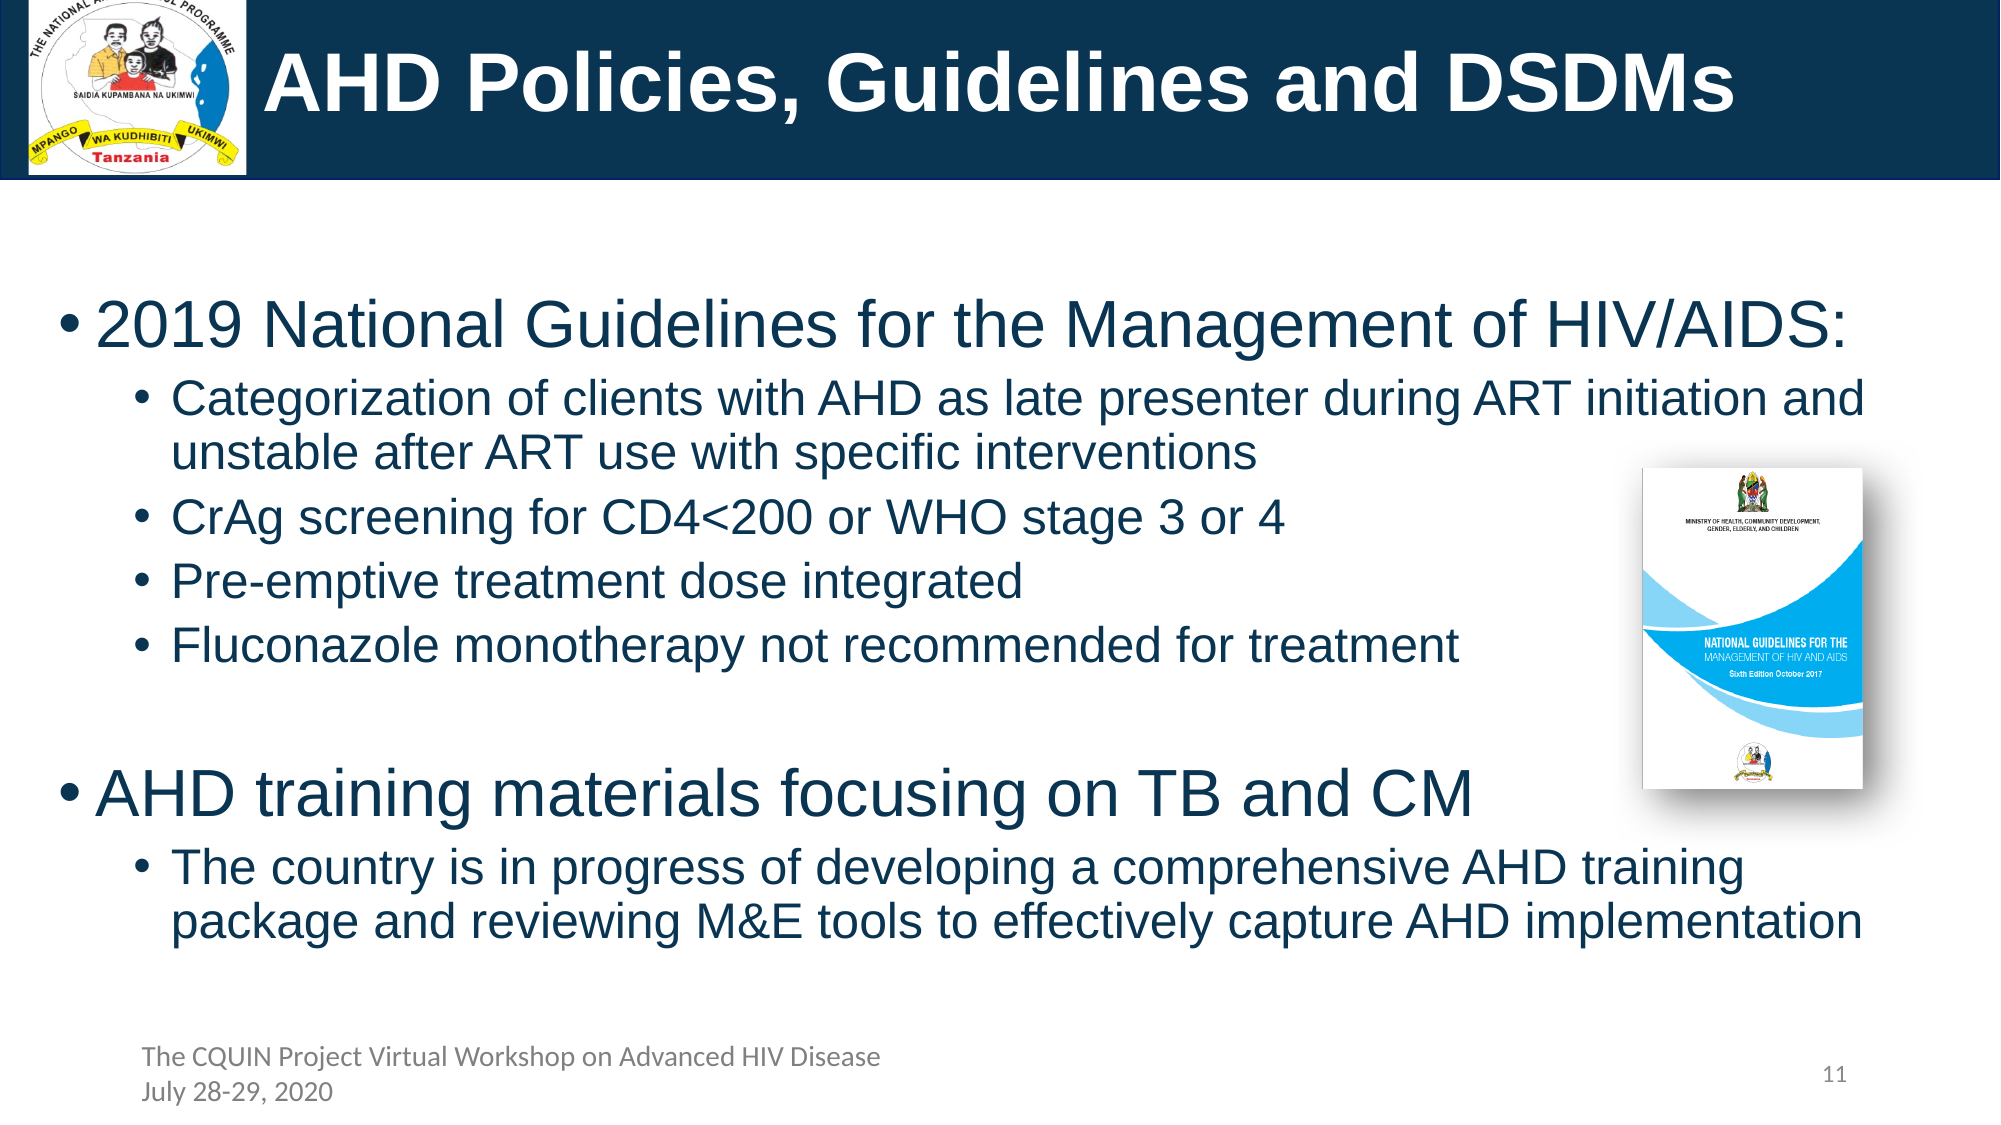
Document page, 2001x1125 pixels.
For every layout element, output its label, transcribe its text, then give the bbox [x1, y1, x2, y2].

list 2019 National Guidelines for the Management of HIV/AIDS: Categorization of clients with AHD as late presenter during ART initiation and unstable after ART use with specific interventions CrAg screening for CD4<200 or WHO stage 3 or 4 Pre-emptive treatment dose integrated Fluconazole monotherapy not recommended for treatment AHD training materials focusing on TB and CM The country is in progress of developing a comprehensive AHD training package and reviewing M&E tools to effectively capture AHD implementation [43, 181, 1936, 1043]
title AHD Policies, Guidelines and DSDMs [247, 22, 1862, 148]
picture [1790, 638, 1799, 647]
picture [28, 0, 247, 175]
picture [1729, 638, 1736, 646]
picture [1841, 638, 1847, 647]
slide_number 11 [1412, 1042, 1863, 1103]
picture [1743, 639, 1749, 647]
picture [1706, 638, 1712, 647]
picture [1642, 468, 1863, 789]
picture [1776, 638, 1784, 647]
